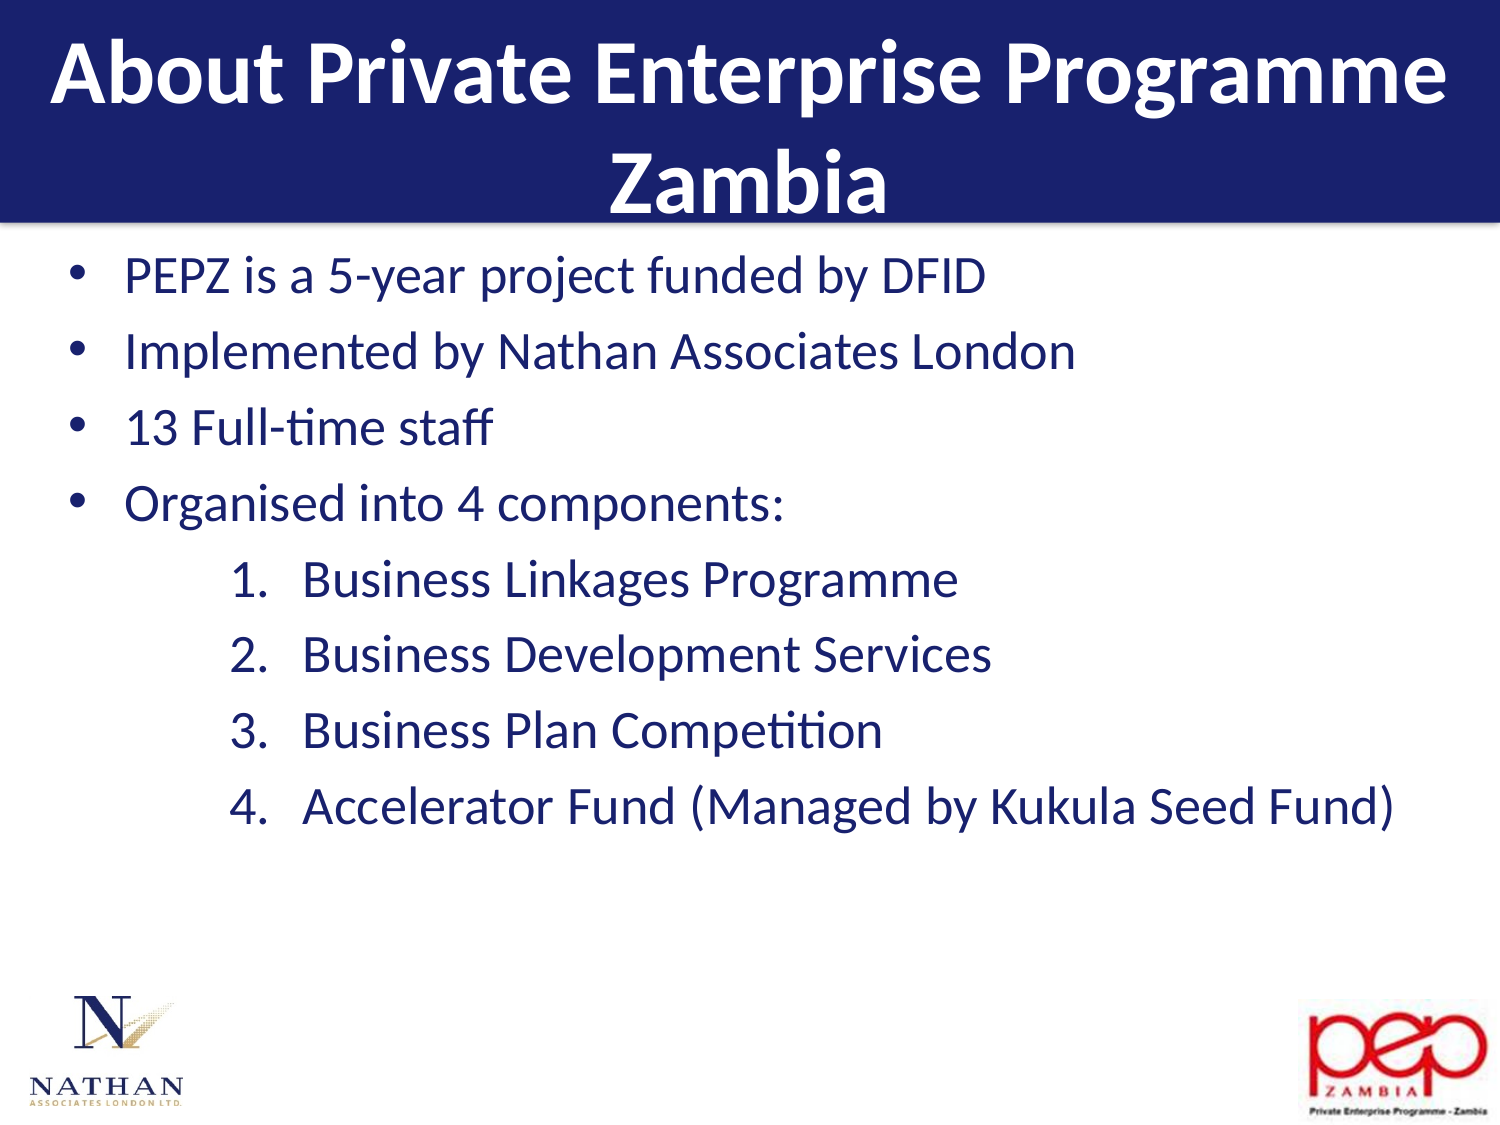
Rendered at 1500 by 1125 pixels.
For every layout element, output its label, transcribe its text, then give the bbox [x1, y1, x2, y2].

picture [29, 996, 183, 1106]
title About Private Enterprise Programme Zambia [0, 23, 1500, 220]
picture [1298, 1035, 1500, 1125]
list PEPZ is a 5-year project funded by DFID Implemented by Nathan Associates London 13 Full-time staff Organised into 4 components: Business Linkages Programme Business Development Services Business Plan Competition Accelerator Fund (Managed by Kukula Seed Fund) [53, 231, 1500, 1035]
